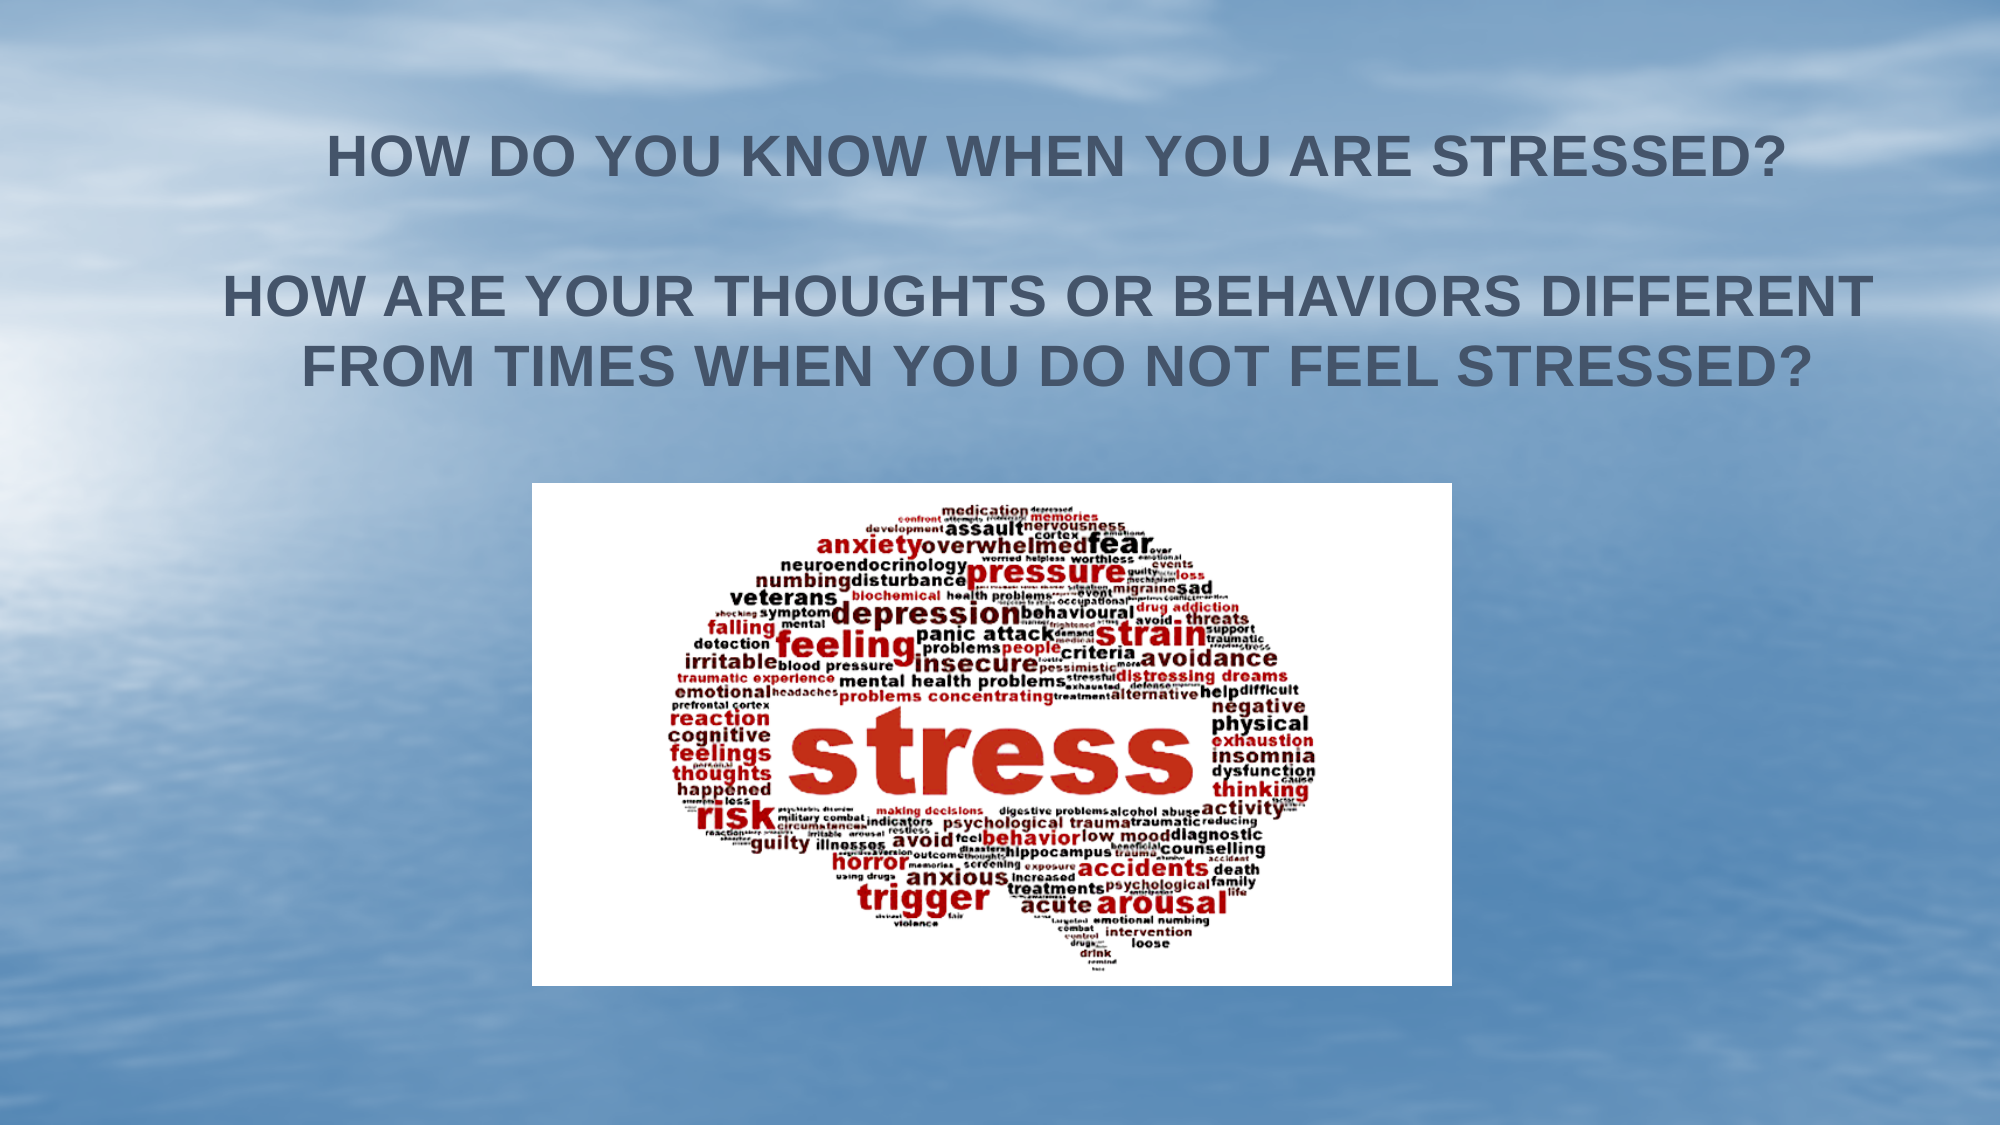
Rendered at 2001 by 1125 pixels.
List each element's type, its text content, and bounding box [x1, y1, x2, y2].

title How do you know when you are stressed? How are your thoughts or behaviors different from times when you do not feel stressed? [92, 0, 2000, 406]
picture [532, 483, 1452, 986]
